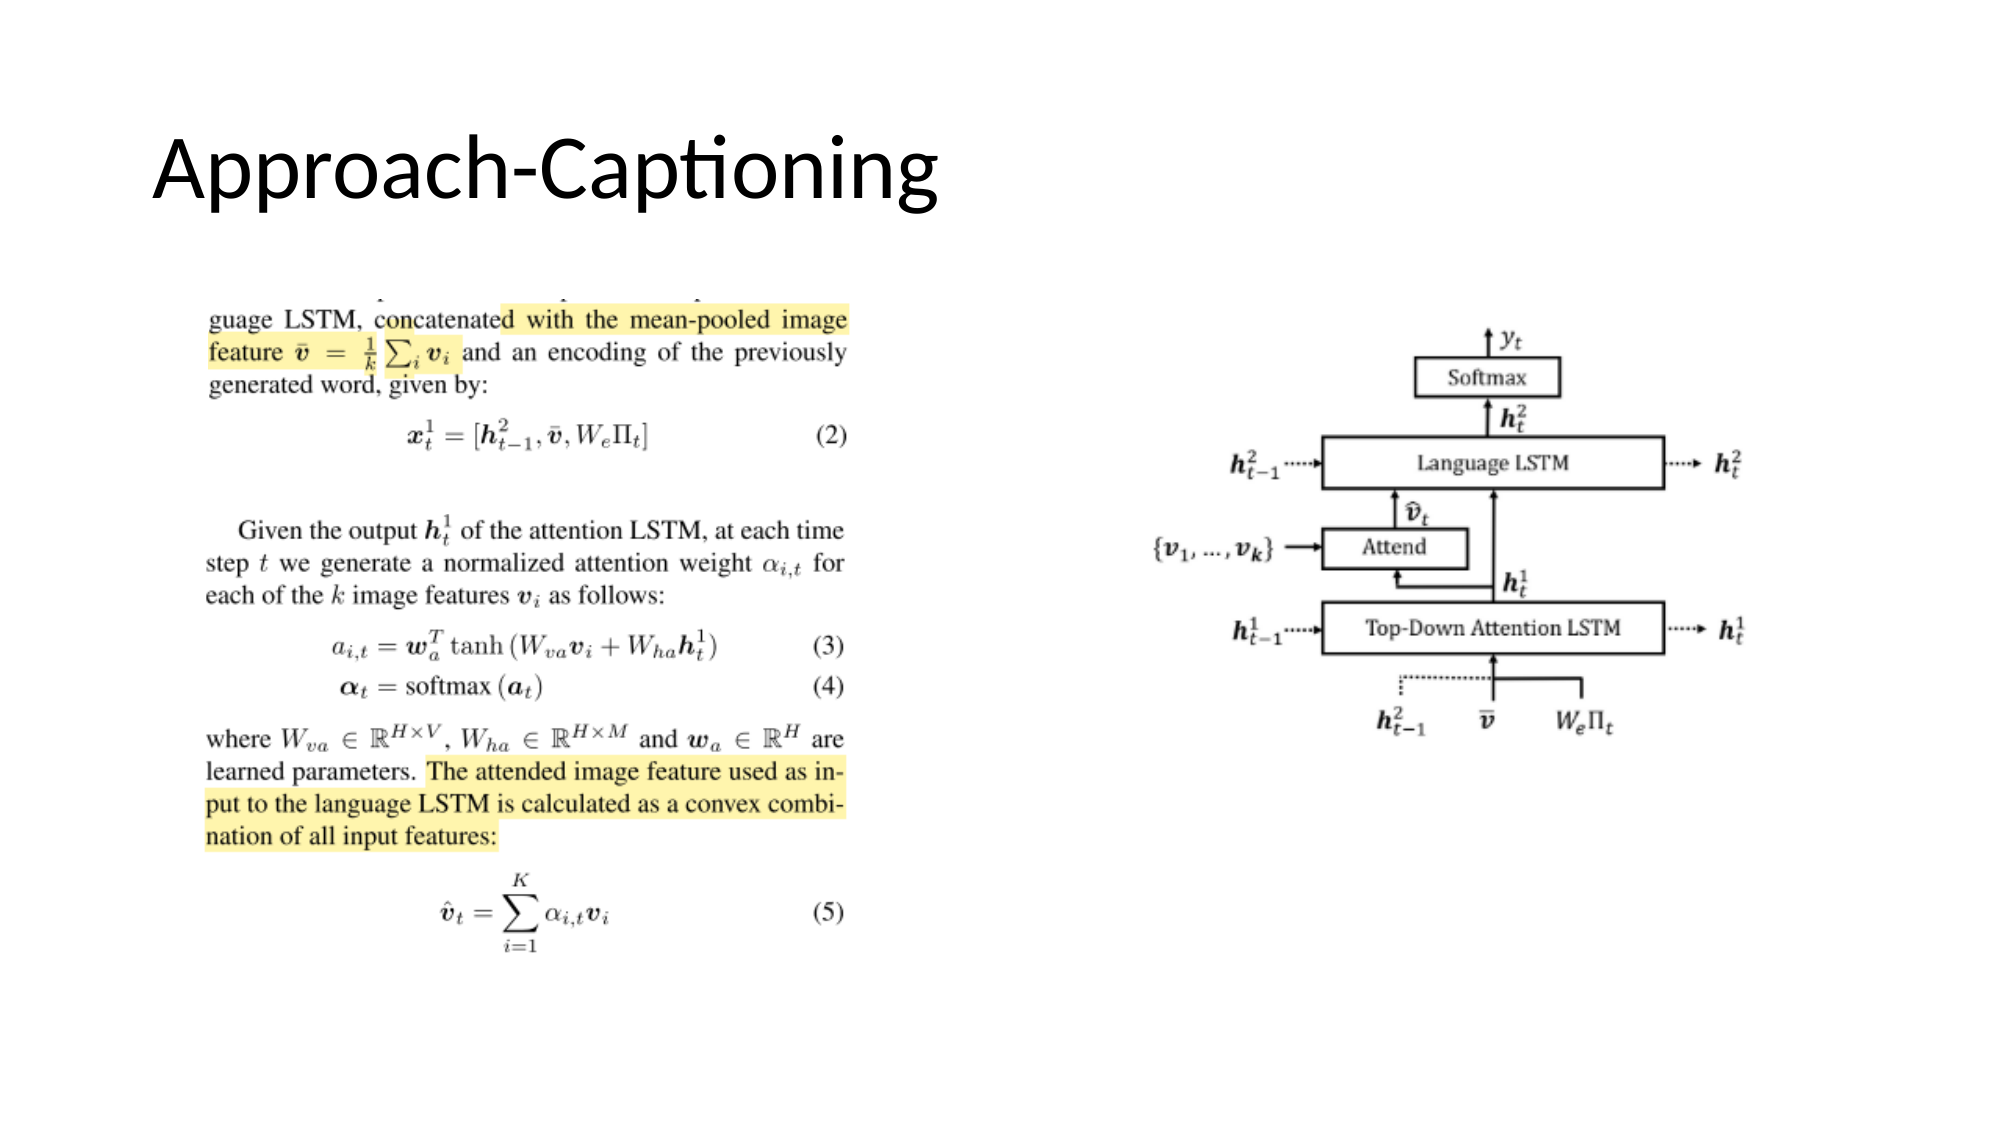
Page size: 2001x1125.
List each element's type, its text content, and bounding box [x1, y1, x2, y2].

title Approach-Captioning [137, 59, 1863, 278]
picture [191, 514, 859, 965]
picture [208, 299, 859, 467]
picture [1106, 299, 1863, 770]
